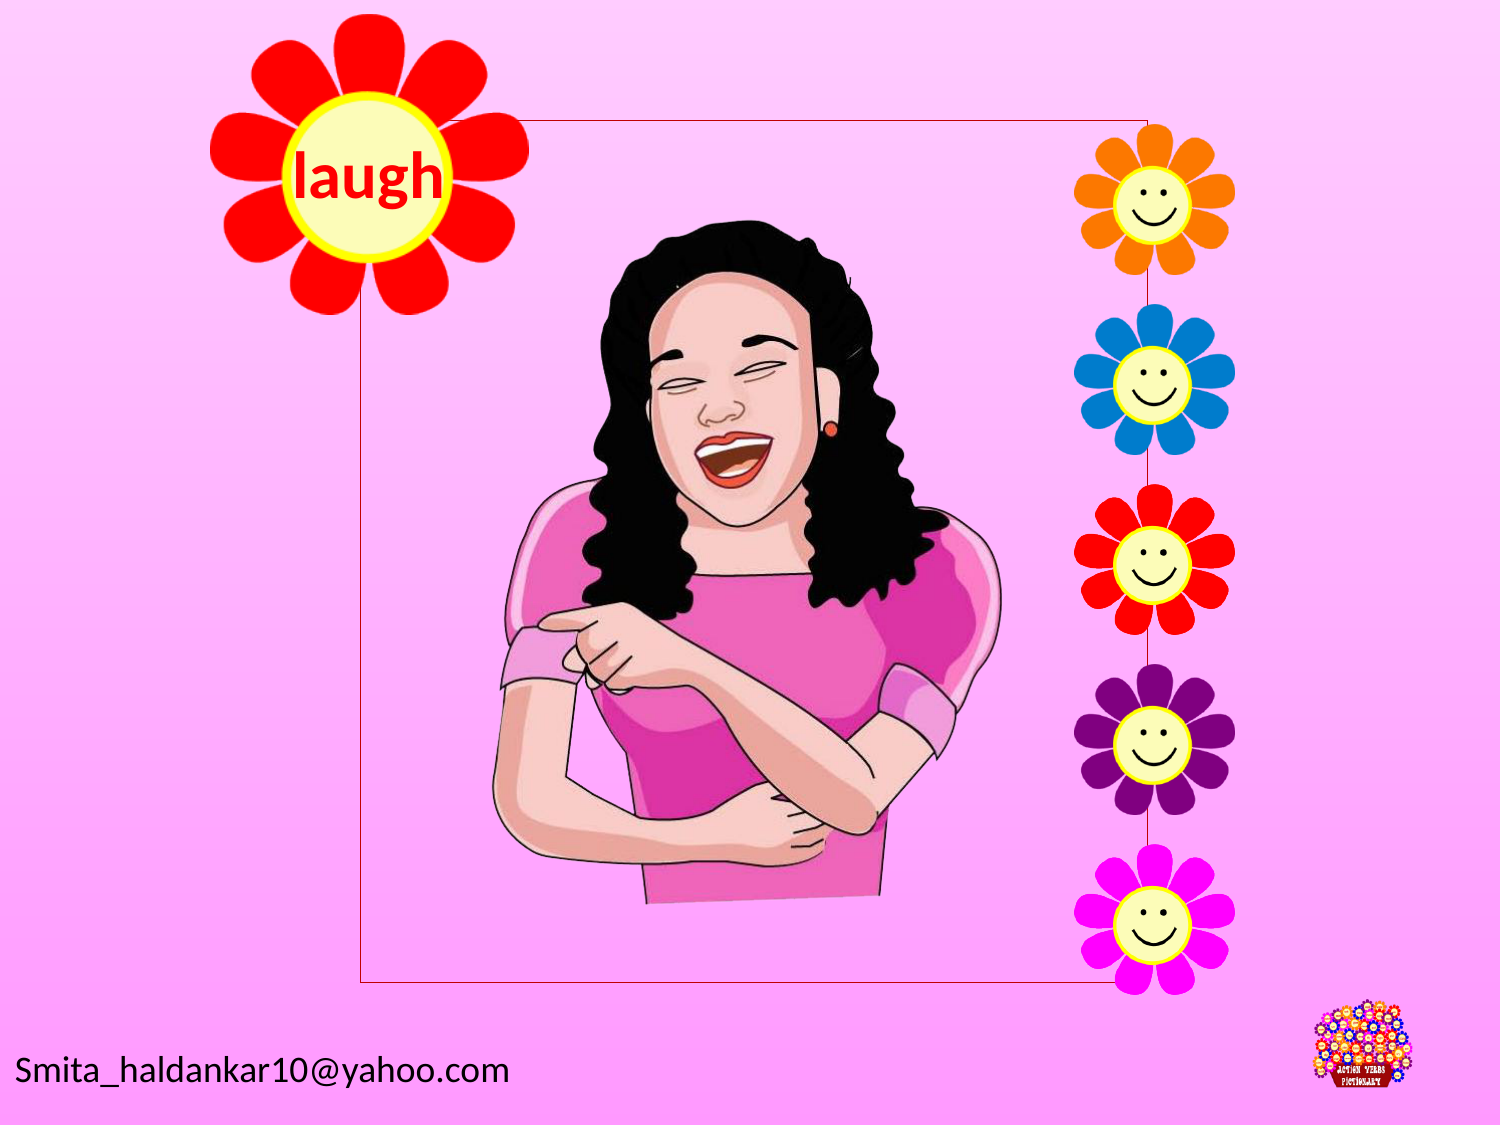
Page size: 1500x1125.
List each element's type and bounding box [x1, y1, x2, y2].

text_box [1310, 998, 1415, 1090]
text_box [209, 14, 530, 316]
picture [359, 119, 1148, 983]
text_box [1074, 124, 1235, 996]
